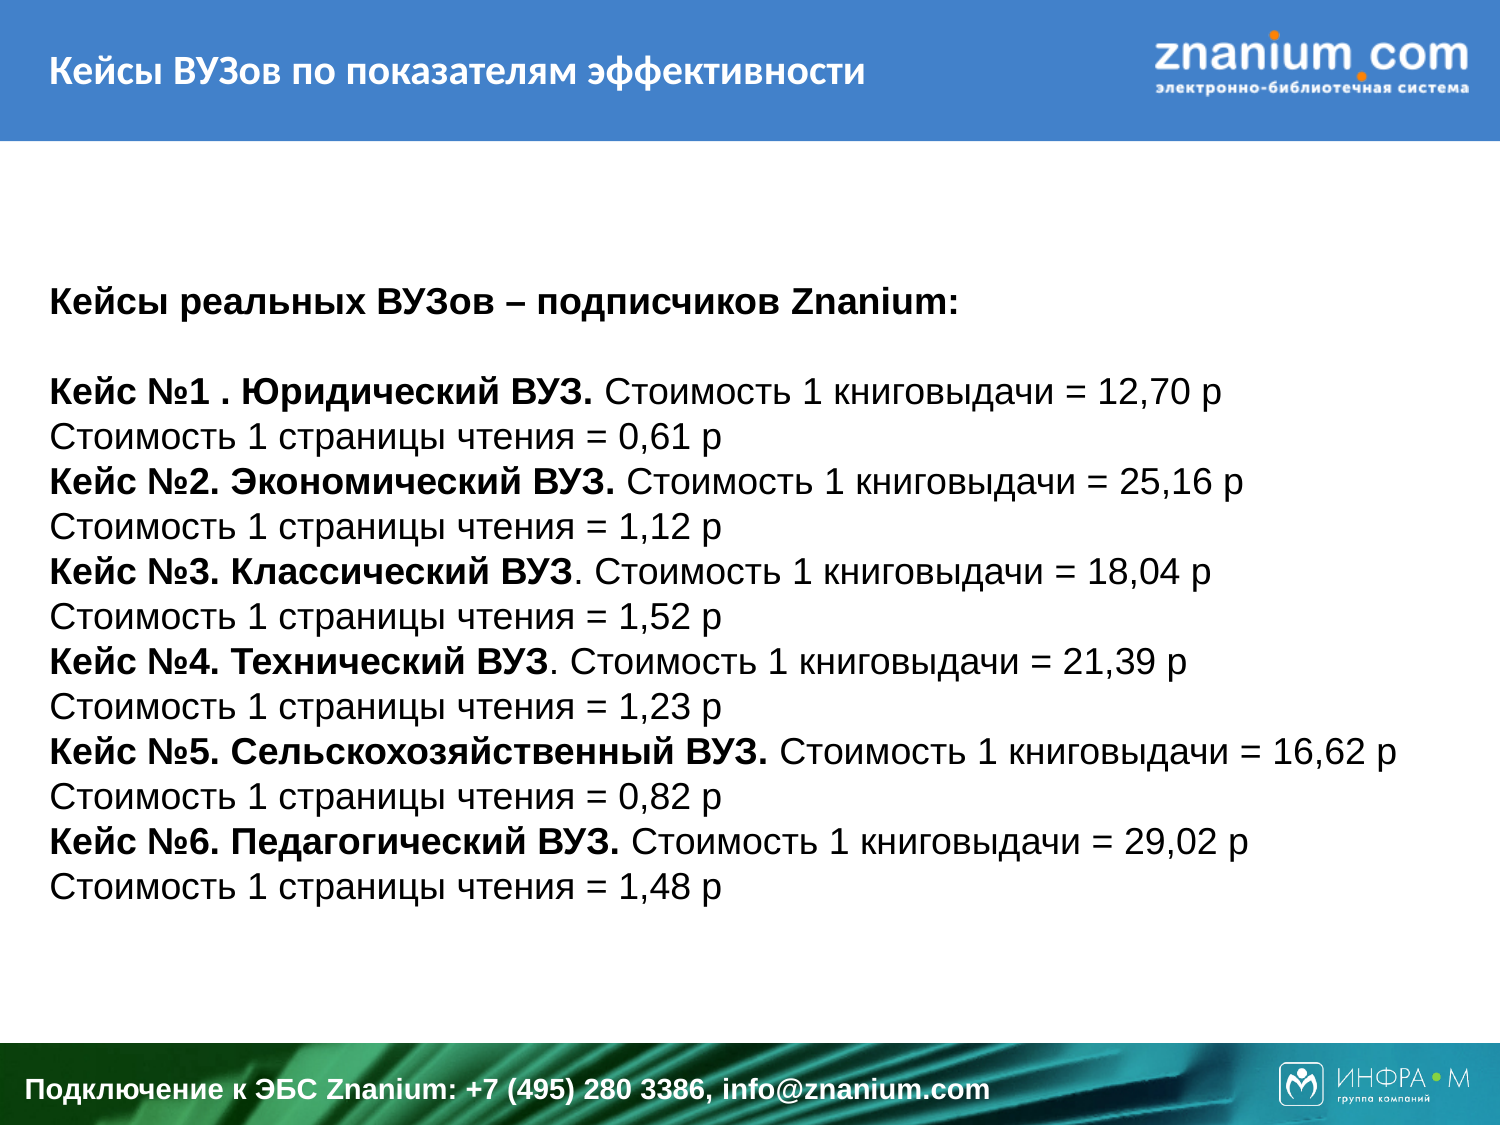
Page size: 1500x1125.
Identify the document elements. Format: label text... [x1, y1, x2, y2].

text_box Кейсы реальных ВУЗов – подписчиков Znanium: Кейс №1 . Юридический ВУЗ. Стоимость 1 книговыдачи = 12,70 р Стоимость 1 страницы чтения = 0,61 р Кейс №2. Экономический ВУЗ. Стоимость 1 книговыдачи = 25,16 р Стоимость 1 страницы чтения = 1,12 р Кейс №3. Классический ВУЗ. Стоимость 1 книговыдачи = 18,04 р Стоимость 1 страницы чтения = 1,52 р Кейс №4. Технический ВУЗ. Стоимость 1 книговыдачи = 21,39 р Стоимость 1 страницы чтения = 1,23 р Кейс №5. Сельскохозяйственный ВУЗ. Стоимость 1 книговыдачи = 16,62 р Стоимость 1 страницы чтения = 0,82 р Кейс №6. Педагогический ВУЗ. Стоимость 1 книговыдачи = 29,02 р Стоимость 1 страницы чтения = 1,48 р [33, 228, 1429, 1005]
picture [0, 1043, 1500, 1125]
picture [1154, 30, 1469, 97]
title Кейсы ВУЗов по показателям эффективности [34, 27, 1149, 114]
